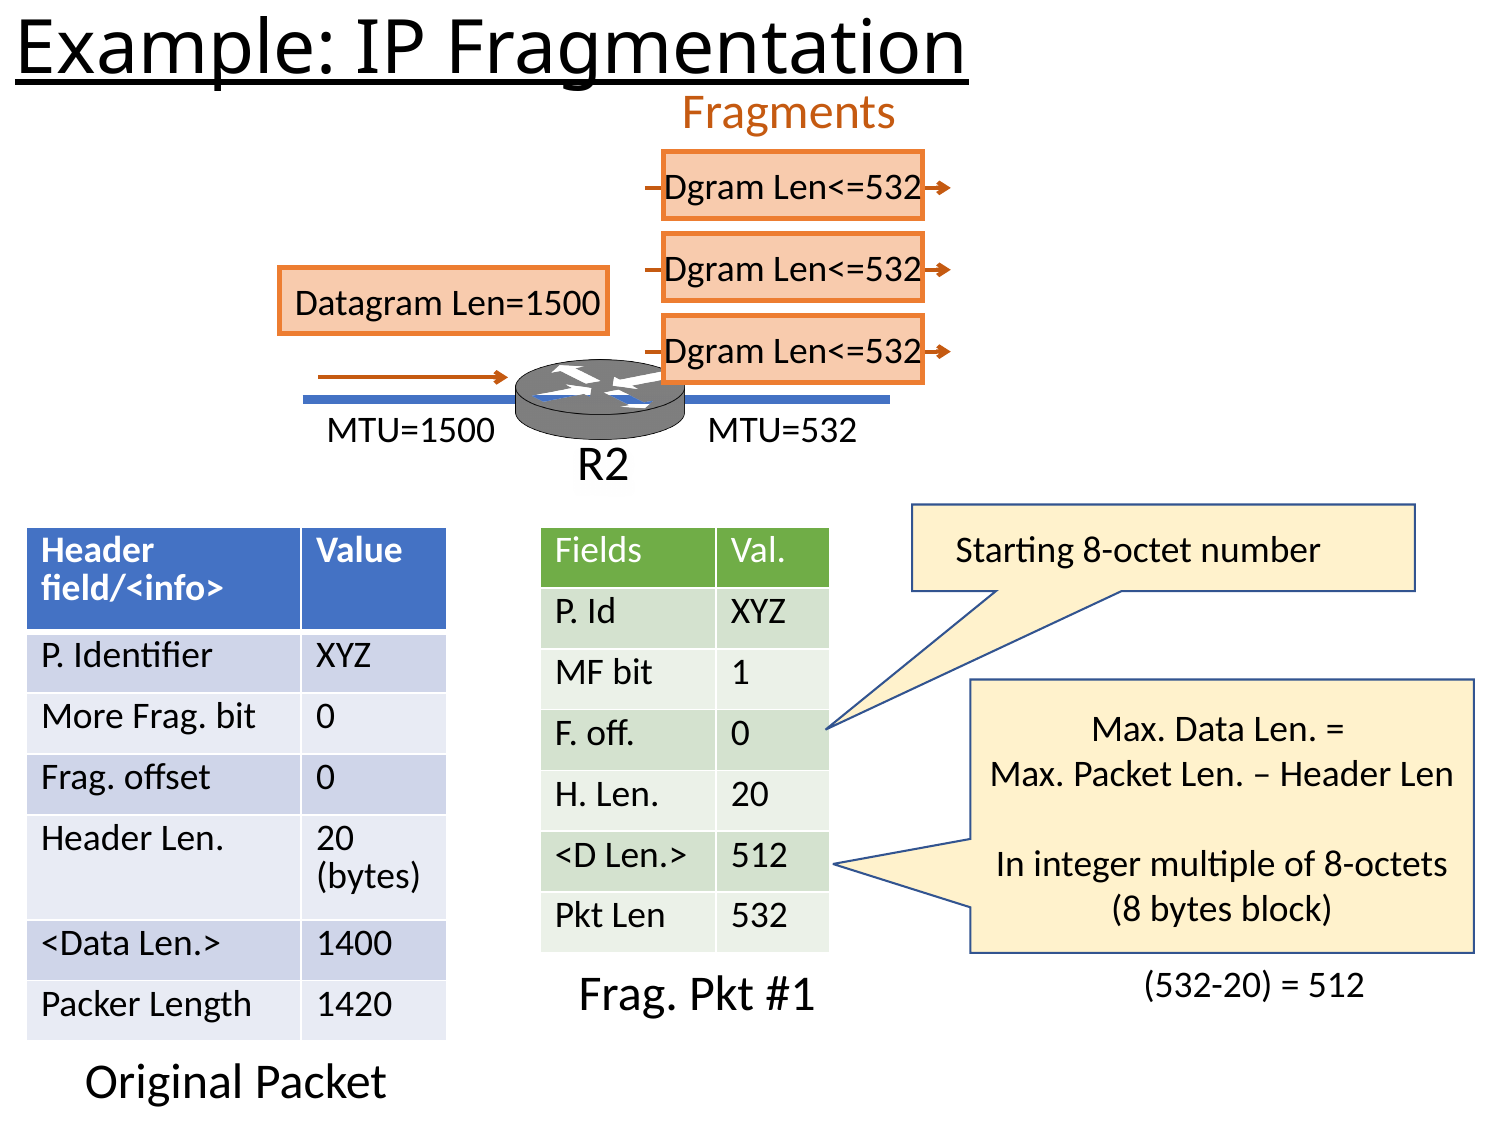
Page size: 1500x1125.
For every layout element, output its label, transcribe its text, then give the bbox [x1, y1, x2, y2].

table_cell P. Identifier [27, 635, 300, 692]
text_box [277, 267, 618, 378]
table_header Value [302, 528, 446, 629]
table_cell 20 (bytes) [302, 816, 446, 919]
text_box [644, 233, 951, 301]
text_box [644, 151, 951, 219]
table_cell Pkt Len [541, 893, 715, 952]
table_cell F. off. [541, 710, 715, 770]
text_box MTU=532 [692, 400, 873, 458]
table_cell 20 [717, 771, 829, 830]
text_box R2 [562, 440, 645, 498]
table_cell MF bit [541, 650, 715, 709]
table_cell 512 [717, 832, 829, 891]
table_cell 1420 [302, 981, 446, 1040]
table_header Fields [541, 528, 715, 587]
table_cell Header Len. [27, 816, 300, 919]
table_cell <D Len.> [541, 832, 715, 891]
text_box Starting 8-octet number [940, 517, 1337, 578]
table_cell 0 [302, 755, 446, 814]
table_cell More Frag. bit [27, 694, 300, 753]
text_box (532-20) = 512 [1128, 952, 1381, 1013]
table_cell H. Len. [541, 771, 715, 830]
table_cell 0 [717, 710, 829, 770]
text_box Example: IP Fragmentation [0, 1, 1359, 108]
table_header Val. [717, 528, 829, 587]
text_box Original Packet [70, 1041, 403, 1116]
table_cell Frag. offset [27, 755, 300, 814]
text_box [824, 503, 1416, 731]
text_box Fragments [667, 108, 911, 146]
text_box Max. Data Len. = Max. Packet Len. – Header Len In integer multiple of 8-octets (8 bytes block) [832, 678, 1475, 954]
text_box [644, 315, 951, 383]
table_cell 532 [717, 893, 829, 952]
table_cell 0 [302, 694, 446, 753]
table_cell 1400 [302, 921, 446, 980]
table_header Header field/<info> [27, 528, 300, 629]
table_cell 1 [717, 650, 829, 709]
table_cell <Data Len.> [27, 921, 300, 980]
table_cell Packer Length [27, 981, 300, 1040]
text_box MTU=1500 [311, 400, 511, 458]
table_cell P. Id [541, 589, 715, 648]
table_cell XYZ [302, 635, 446, 692]
picture [515, 359, 685, 440]
table_cell XYZ [717, 589, 829, 648]
text_box Frag. Pkt #1 [563, 952, 831, 1028]
